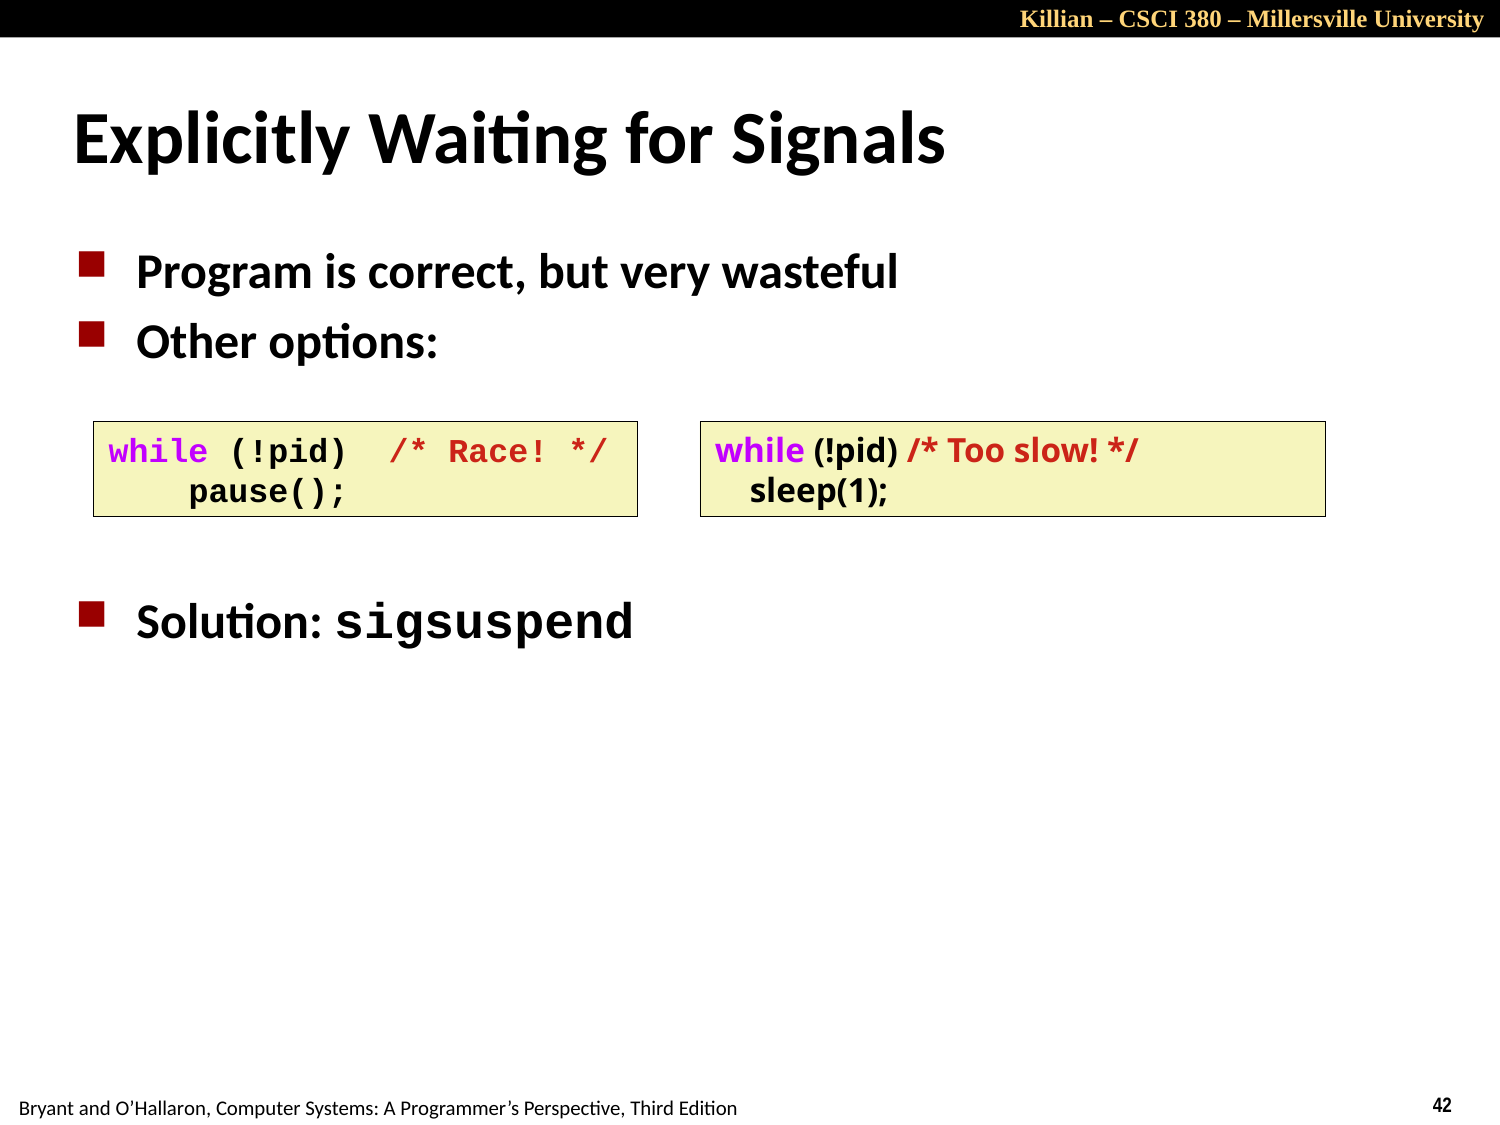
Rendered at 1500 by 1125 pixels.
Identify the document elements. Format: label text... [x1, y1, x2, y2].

list Program is correct, but very wasteful Other options: Solution: sigsuspend [64, 230, 1361, 313]
title Explicitly Waiting for Signals [58, 71, 1451, 197]
text_box while (!pid) /* Too slow! */ sleep(1); [699, 421, 1325, 517]
text_box while (!pid) /* Race! */ pause(); [93, 421, 638, 517]
